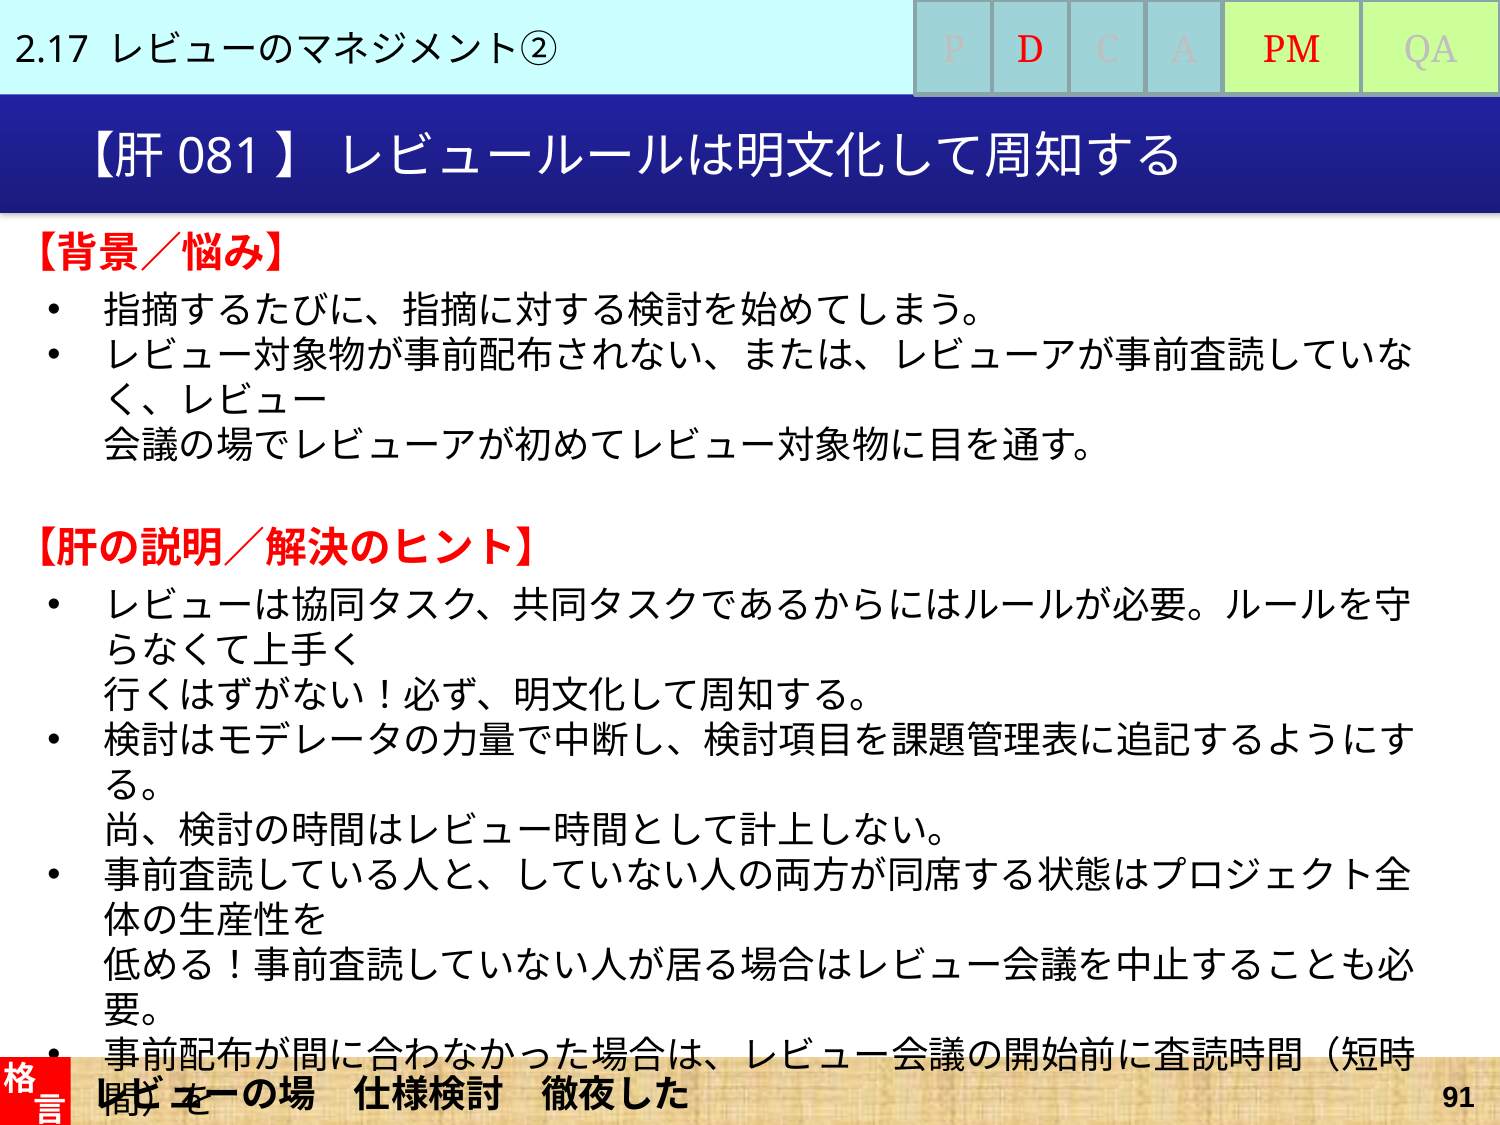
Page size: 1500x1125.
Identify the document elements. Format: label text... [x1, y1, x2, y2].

slide_number 91 [1139, 1070, 1490, 1115]
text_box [915, 0, 1500, 95]
text_box 2.17 レビューのマネジメント② [0, 0, 913, 95]
text_box レビューの場 仕様検討 徹夜した [72, 1057, 1500, 1125]
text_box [0, 1056, 72, 1125]
title 【肝081】 レビュールールは明文化して周知する [0, 95, 1500, 213]
list 【背景／悩み】 指摘するたびに、指摘に対する検討を始めてしまう。 レビュー対象物が事前配布されない、または、レビューアが事前査読していなく、レビュー 会議の場でレビューアが初めてレビュー対象物に目を通す。 [0, 218, 1500, 513]
text_box 【肝の説明／解決のヒント】 レビューは協同タスク、共同タスクであるからにはルールが必要。ルールを守らなくて上手く 行くはずがない！必ず、明文化して周知する。 検討はモデレータの力量で中断し、検討項目を課題管理表に追記するようにする。 尚、検討の時間はレビュー時間として計上しない。 事前査読している人と、していない人の両方が同席する状態はプロジェクト全体の生産性を 低める！事前査読していない人が居る場合はレビュー会議を中止することも必要。 事前配布が間に合わなかった場合は、レビュー会議の開始前に査読時間（短時間）を 設けるのも一案。（査読時間はレビュー会議時間に含めない） [0, 513, 1500, 1057]
